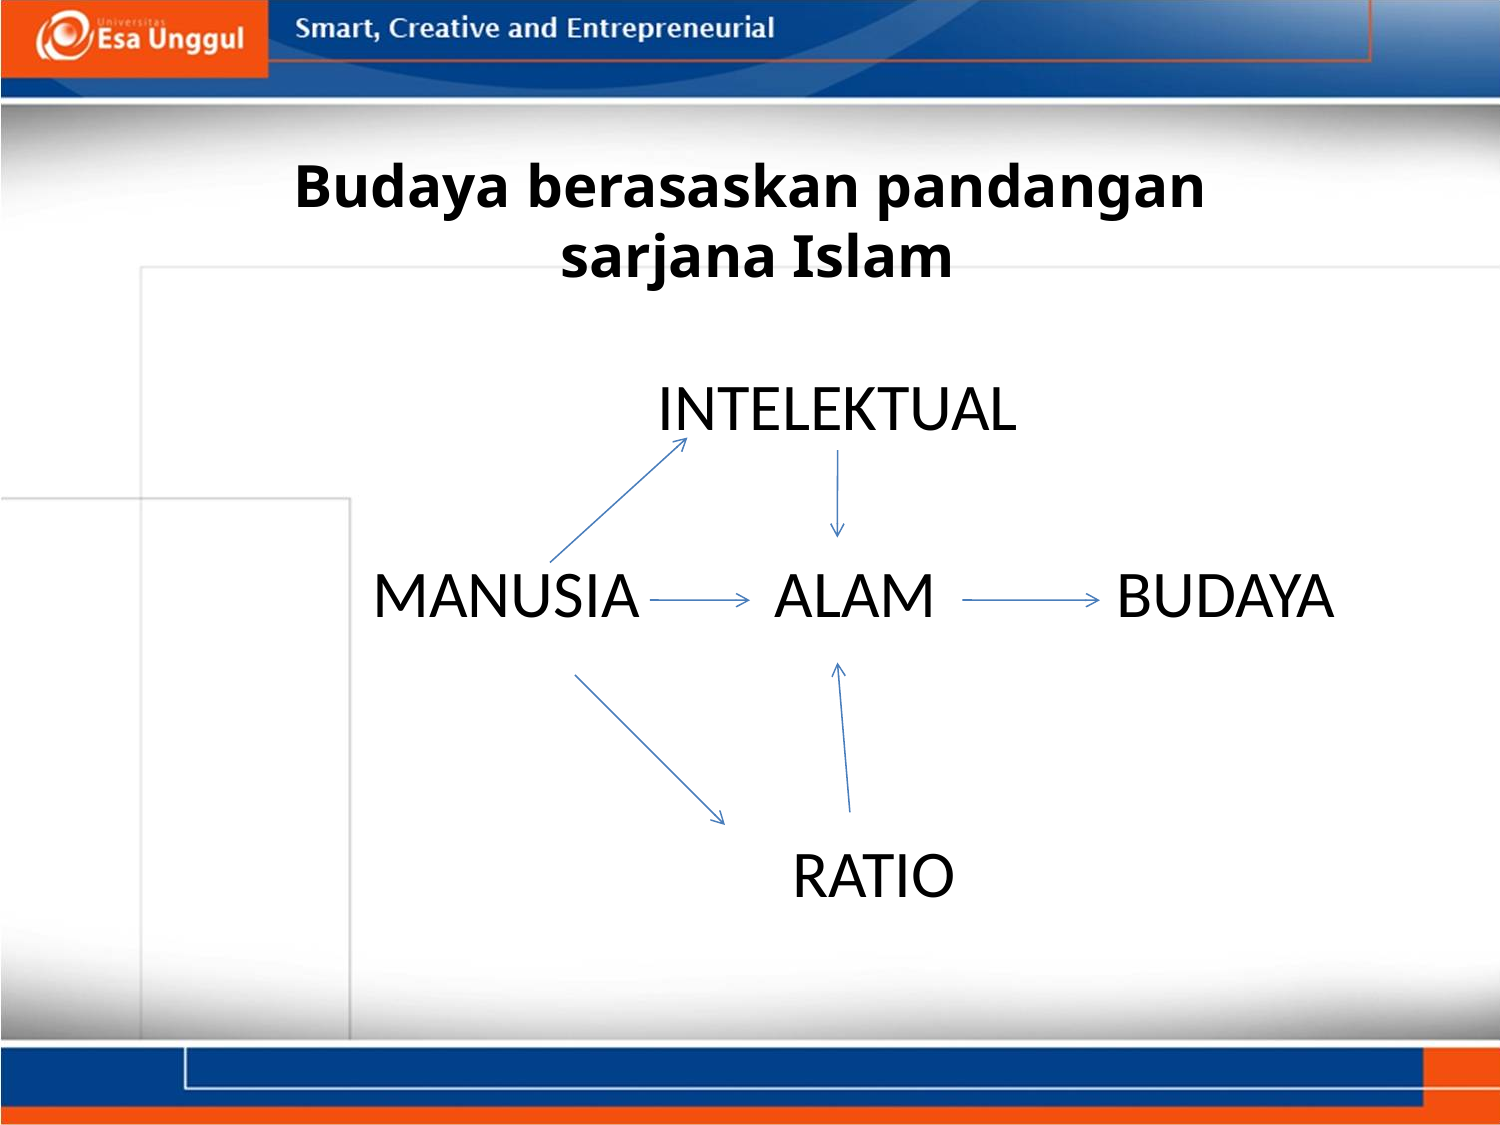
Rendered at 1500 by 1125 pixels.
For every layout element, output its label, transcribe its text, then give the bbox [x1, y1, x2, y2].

picture [0, 0, 1500, 1125]
list INTELEKTUAL MANUSIA ALAM BUDAYA RATIO [312, 262, 1425, 1005]
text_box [574, 674, 726, 826]
title Budaya berasaskan pandangan sarjana Islam [75, 45, 1425, 233]
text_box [768, 731, 919, 744]
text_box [549, 437, 688, 563]
